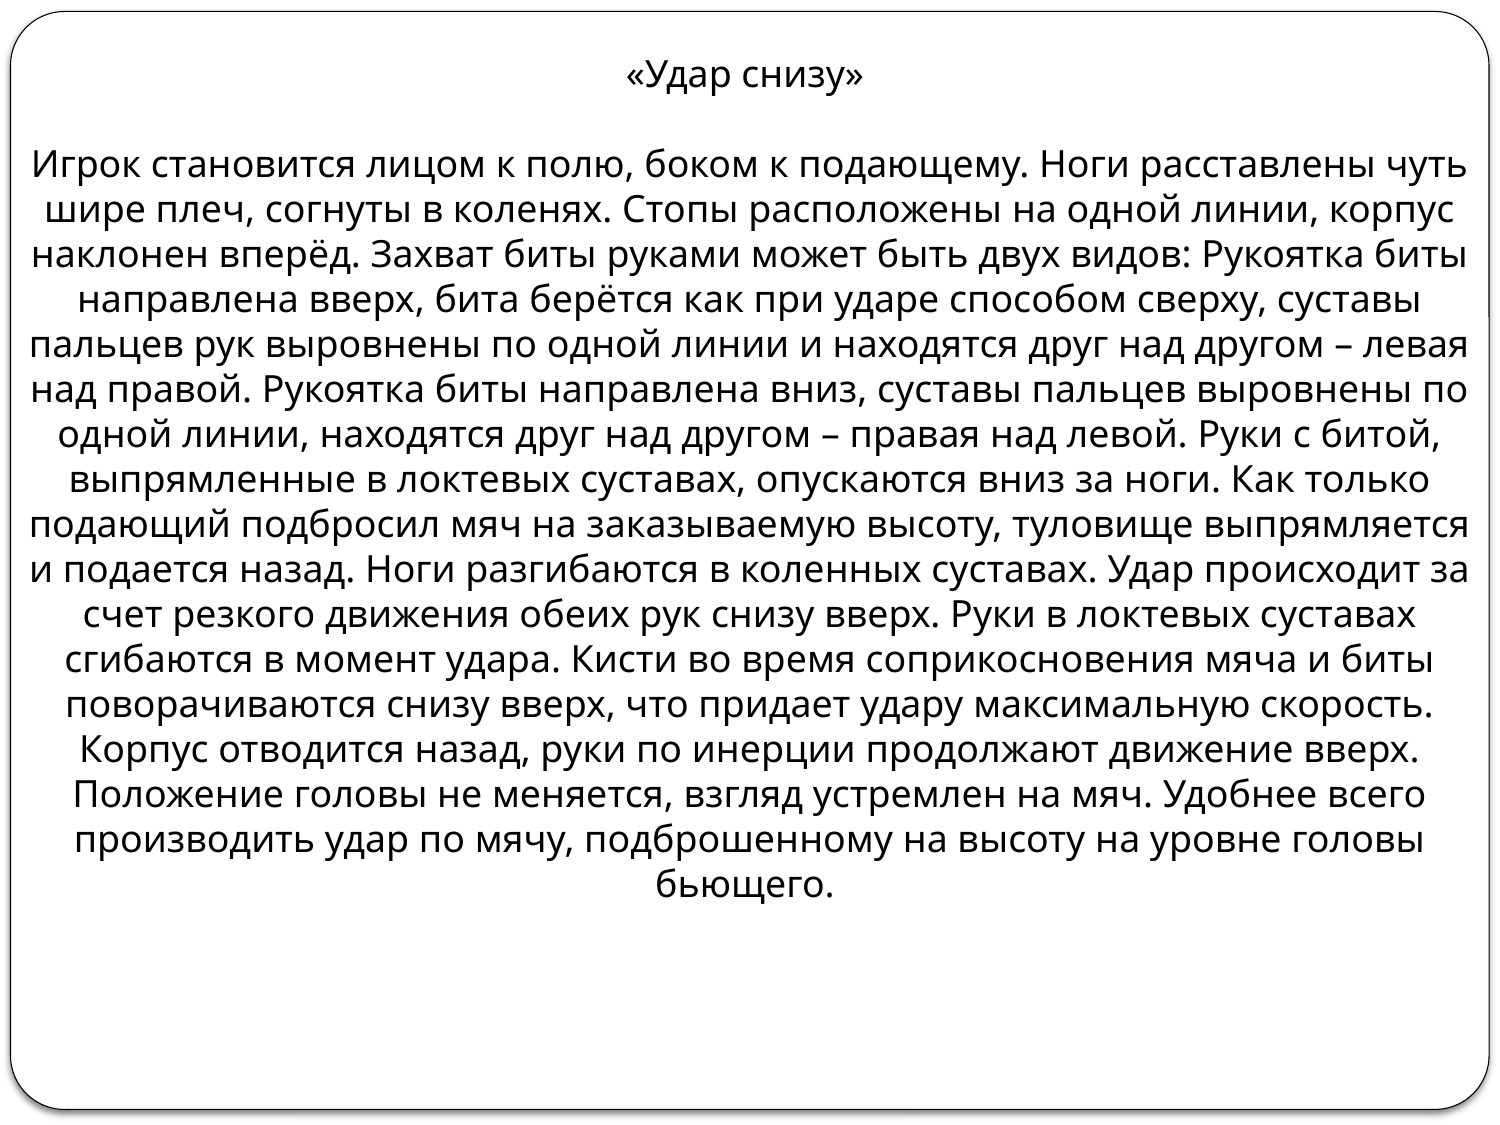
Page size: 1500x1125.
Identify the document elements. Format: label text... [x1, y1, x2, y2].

text_box «Удар снизу» Игрок становится лицом к полю, боком к подающему. Ноги расставлены чуть шире плеч, согнуты в коленях. Стопы расположены на одной линии, корпус наклонен вперёд. Захват биты руками может быть двух видов: Рукоятка биты направлена вверх, бита берётся как при ударе способом сверху, суставы пальцев рук выровнены по одной линии и находятся друг над другом – левая над правой. Рукоятка биты направлена вниз, суставы пальцев выровнены по одной линии, находятся друг над другом – правая над левой. Руки с битой, выпрямленные в локтевых суставах, опускаются вниз за ноги. Как только подающий подбросил мяч на заказываемую высоту, туловище выпрямляется и подается назад. Ноги разгибаются в коленных суставах. Удар происходит за счет резкого движения обеих рук снизу вверх. Руки в локтевых суставах сгибаются в момент удара. Кисти во время соприкосновения мяча и биты поворачиваются снизу вверх, что придает удару максимальную скорость. Корпус отводится назад, руки по инерции продолжают движение вверх. Положение головы не меняется, взгляд устремлен на мяч. Удобнее всего производить удар по мячу, подброшенному на высоту на уровне головы бьющего. [0, 42, 1500, 913]
